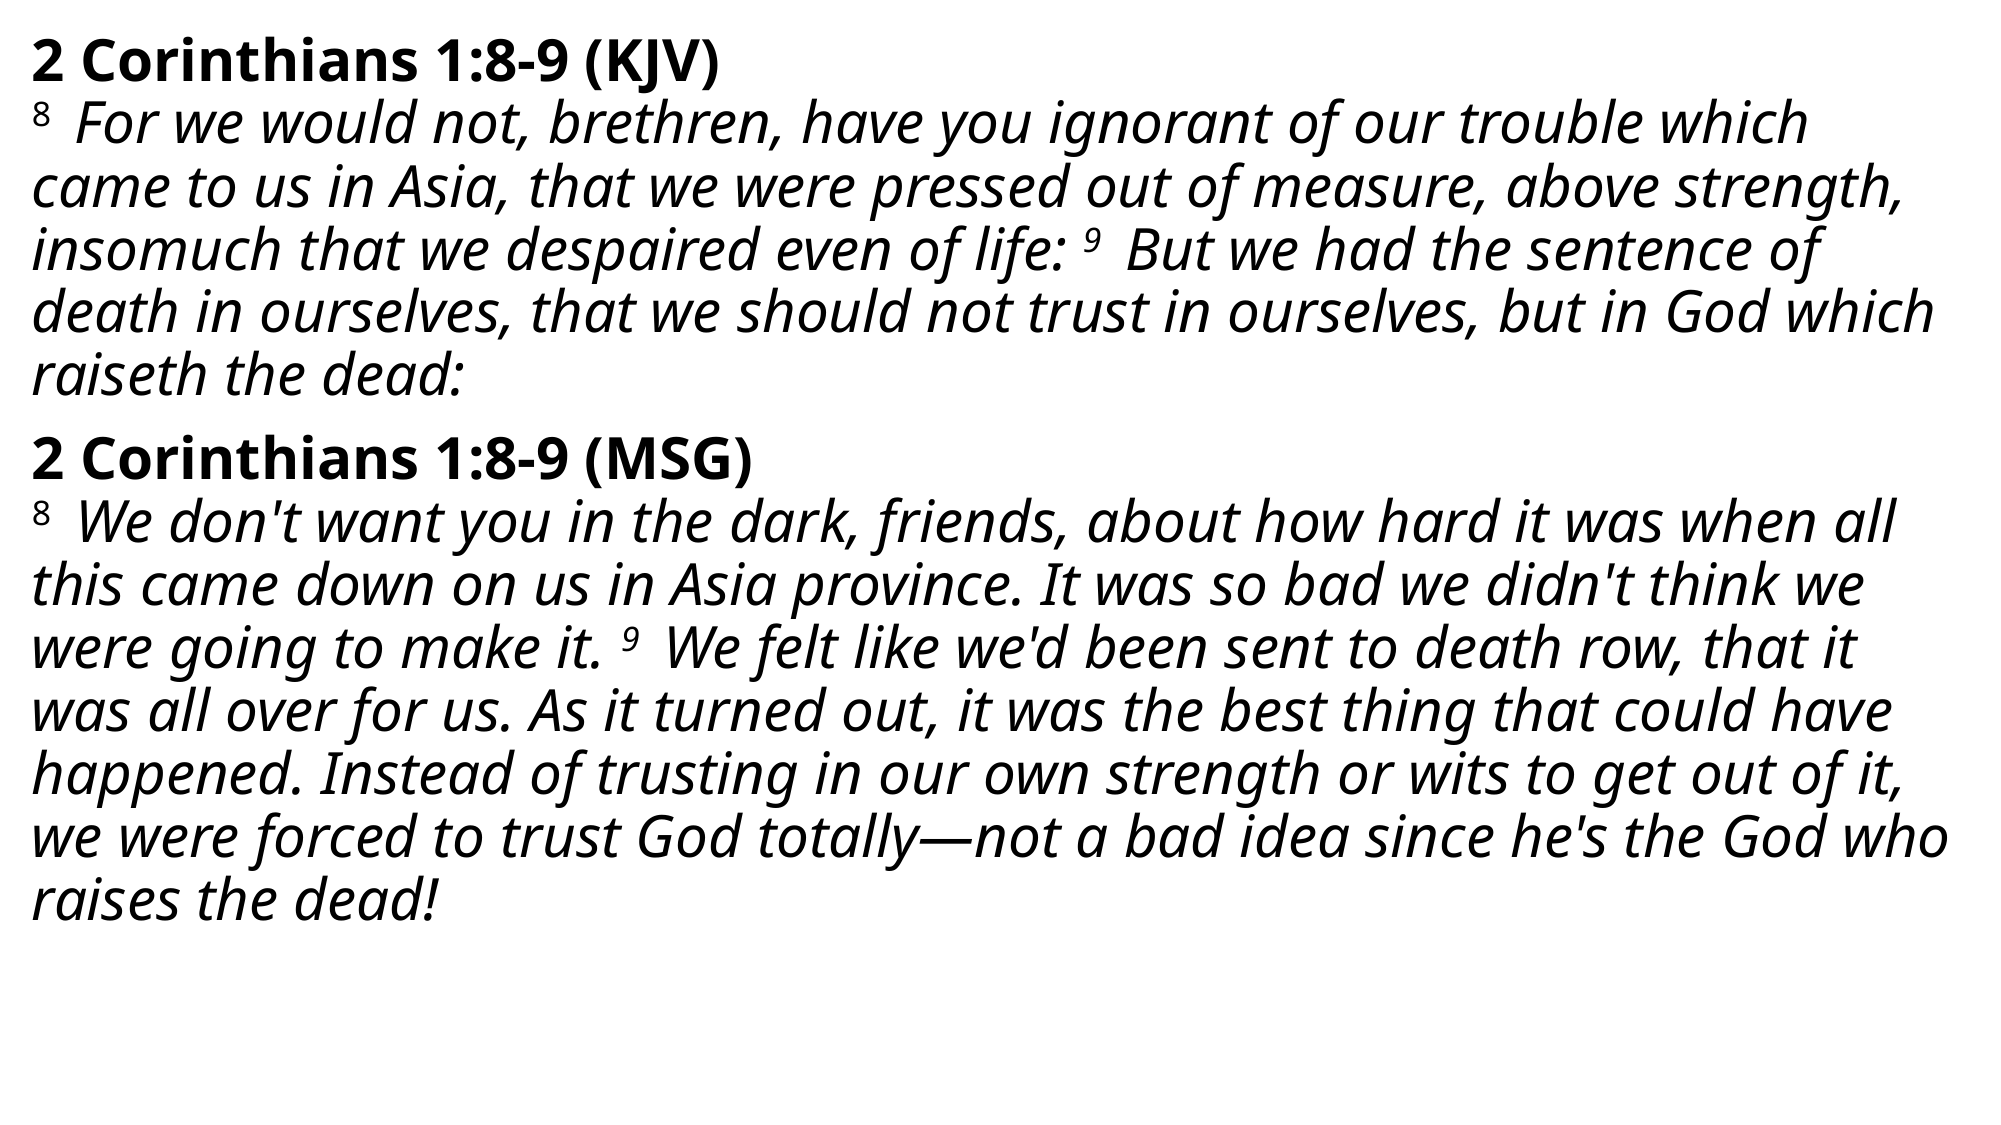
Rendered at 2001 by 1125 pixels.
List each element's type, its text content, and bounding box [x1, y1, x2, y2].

list 2 Corinthians 1:8-9 (KJV) 8 For we would not, brethren, have you ignorant of our trouble which came to us in Asia, that we were pressed out of measure, above strength, insomuch that we despaired even of life: 9 But we had the sentence of death in ourselves, that we should not trust in ourselves, but in God which raiseth the dead: 2 Corinthians 1:8-9 (MSG) 8 We don't want you in the dark, friends, about how hard it was when all this came down on us in Asia province. It was so bad we didn't think we were going to make it. 9 We felt like we'd been sent to death row, that it was all over for us. As it turned out, it was the best thing that could have happened. Instead of trusting in our own strength or wits to get out of it, we were forced to trust God totally—not a bad idea since he's the God who raises the dead! [16, 23, 1980, 1125]
